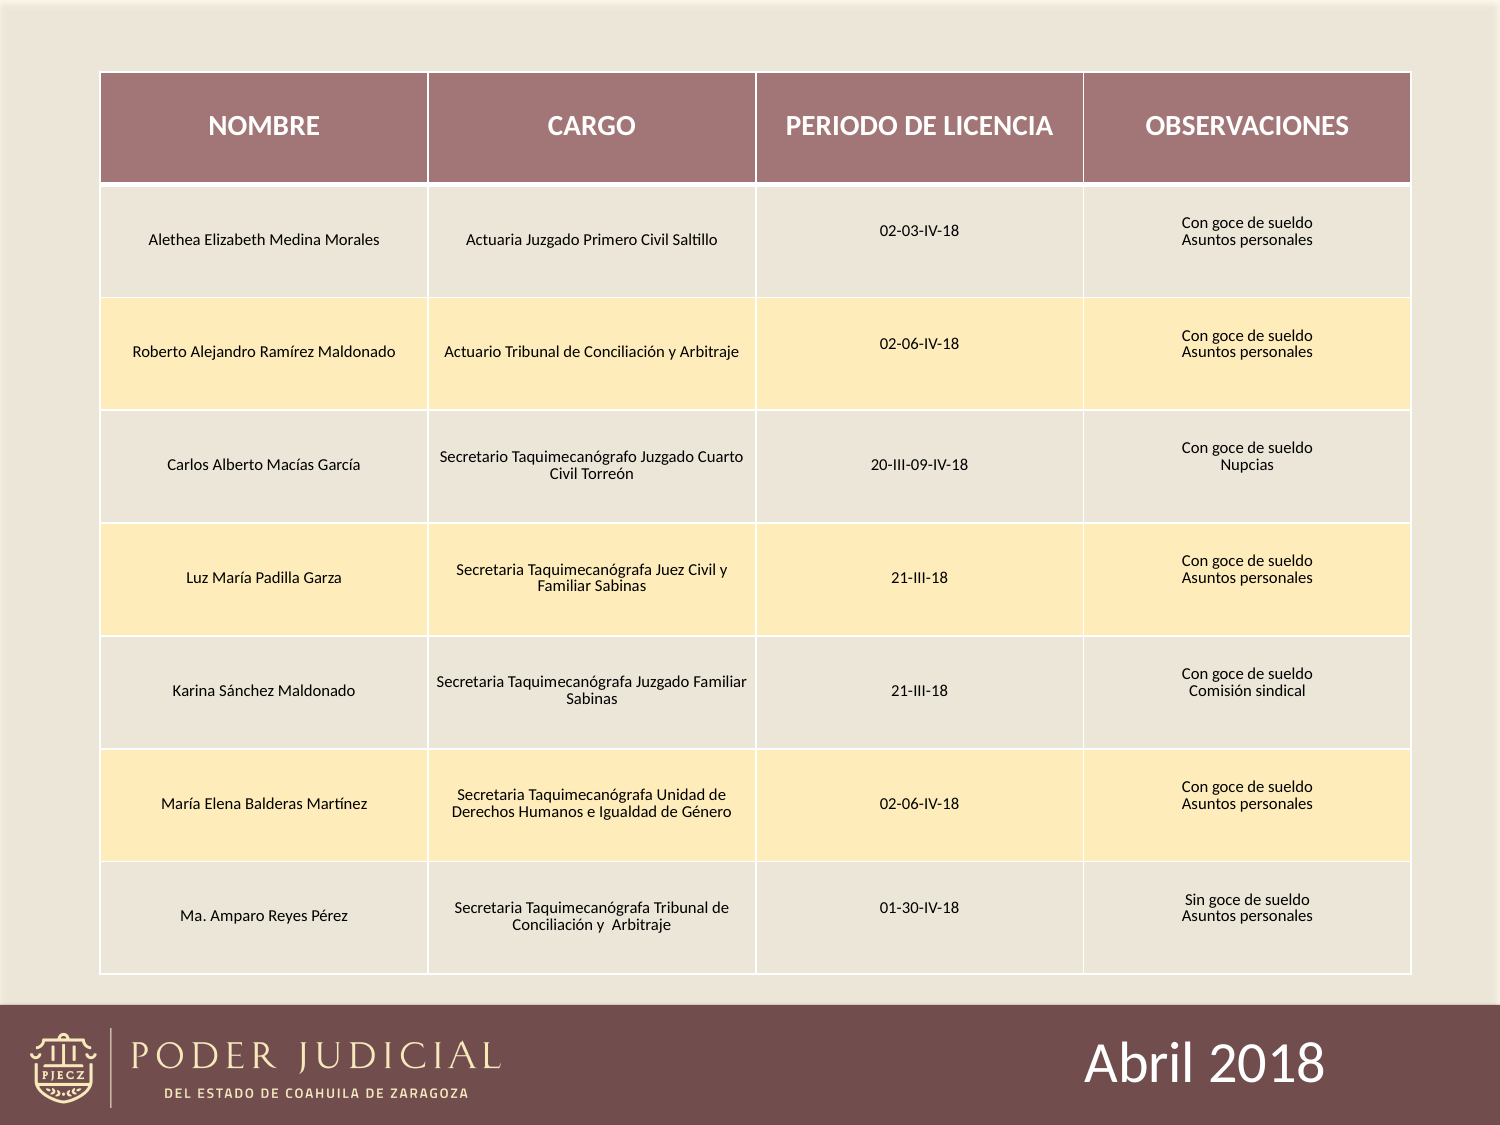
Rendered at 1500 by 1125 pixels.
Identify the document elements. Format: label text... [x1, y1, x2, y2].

table_cell Secretaria Taquimecanógrafa Tribunal de Conciliación y Arbitraje [429, 862, 755, 973]
table_cell Con goce de sueldo Nupcias [1084, 411, 1410, 522]
table_cell 02-06-IV-18 [757, 298, 1083, 409]
table_cell 21-III-18 [757, 524, 1083, 635]
table_cell Luz María Padilla Garza [101, 524, 427, 635]
table_cell 21-III-18 [757, 637, 1083, 748]
table_cell Secretaria Taquimecanógrafa Unidad de Derechos Humanos e Igualdad de Género [429, 750, 755, 861]
table_cell Alethea Elizabeth Medina Morales [101, 187, 427, 297]
table_cell 02-03-IV-18 [757, 187, 1083, 297]
table_cell Carlos Alberto Macías García [101, 411, 427, 522]
table_cell Secretario Taquimecanógrafo Juzgado Cuarto Civil Torreón [429, 411, 755, 522]
table_cell Con goce de sueldo Asuntos personales [1084, 750, 1410, 861]
picture [30, 1028, 501, 1108]
table_header NOMBRE [101, 73, 427, 182]
table_cell Secretaria Taquimecanógrafa Juzgado Familiar Sabinas [429, 637, 755, 748]
table_cell Roberto Alejandro Ramírez Maldonado [101, 298, 427, 409]
table_header OBSERVACIONES [1084, 73, 1410, 182]
text_box Abril 2018 [1069, 1016, 1342, 1102]
table_cell Sin goce de sueldo Asuntos personales [1084, 862, 1410, 973]
table_cell Ma. Amparo Reyes Pérez [101, 862, 427, 973]
table_cell 02-06-IV-18 [757, 750, 1083, 861]
table_cell Actuario Tribunal de Conciliación y Arbitraje [429, 298, 755, 409]
table_cell 20-III-09-IV-18 [757, 411, 1083, 522]
table_cell Secretaria Taquimecanógrafa Juez Civil y Familiar Sabinas [429, 524, 755, 635]
table_cell Con goce de sueldo Asuntos personales [1084, 298, 1410, 409]
table_cell Con goce de sueldo Comisión sindical [1084, 637, 1410, 748]
table_cell Con goce de sueldo Asuntos personales [1084, 187, 1410, 297]
table_cell 01-30-IV-18 [757, 862, 1083, 973]
table_cell Con goce de sueldo Asuntos personales [1084, 524, 1410, 635]
table_header CARGO [429, 73, 755, 182]
table_cell Actuaria Juzgado Primero Civil Saltillo [429, 187, 755, 297]
table_header PERIODO DE LICENCIA [757, 73, 1083, 182]
table_cell María Elena Balderas Martínez [101, 750, 427, 861]
table_cell Karina Sánchez Maldonado [101, 637, 427, 748]
